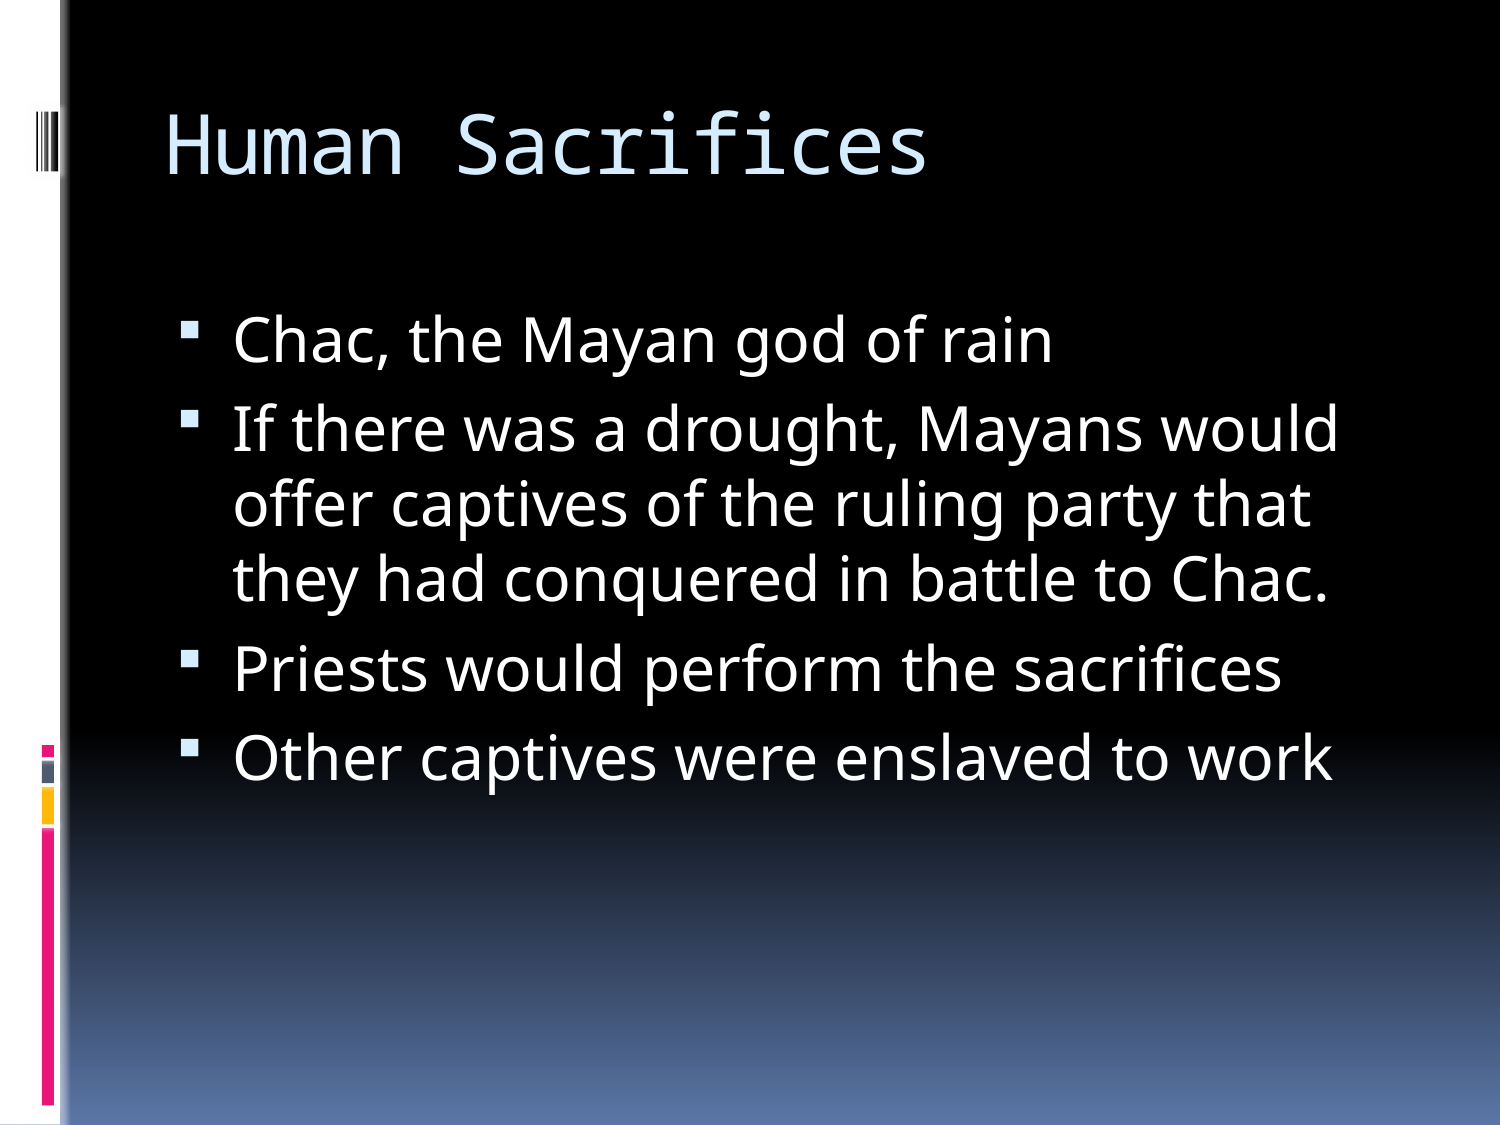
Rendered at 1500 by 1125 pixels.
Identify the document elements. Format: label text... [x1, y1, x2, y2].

title Human Sacrifices [150, 83, 1425, 234]
list Chac, the Mayan god of rain If there was a drought, Mayans would offer captives of the ruling party that they had conquered in battle to Chac. Priests would perform the sacrifices Other captives were enslaved to work [150, 292, 1425, 1043]
